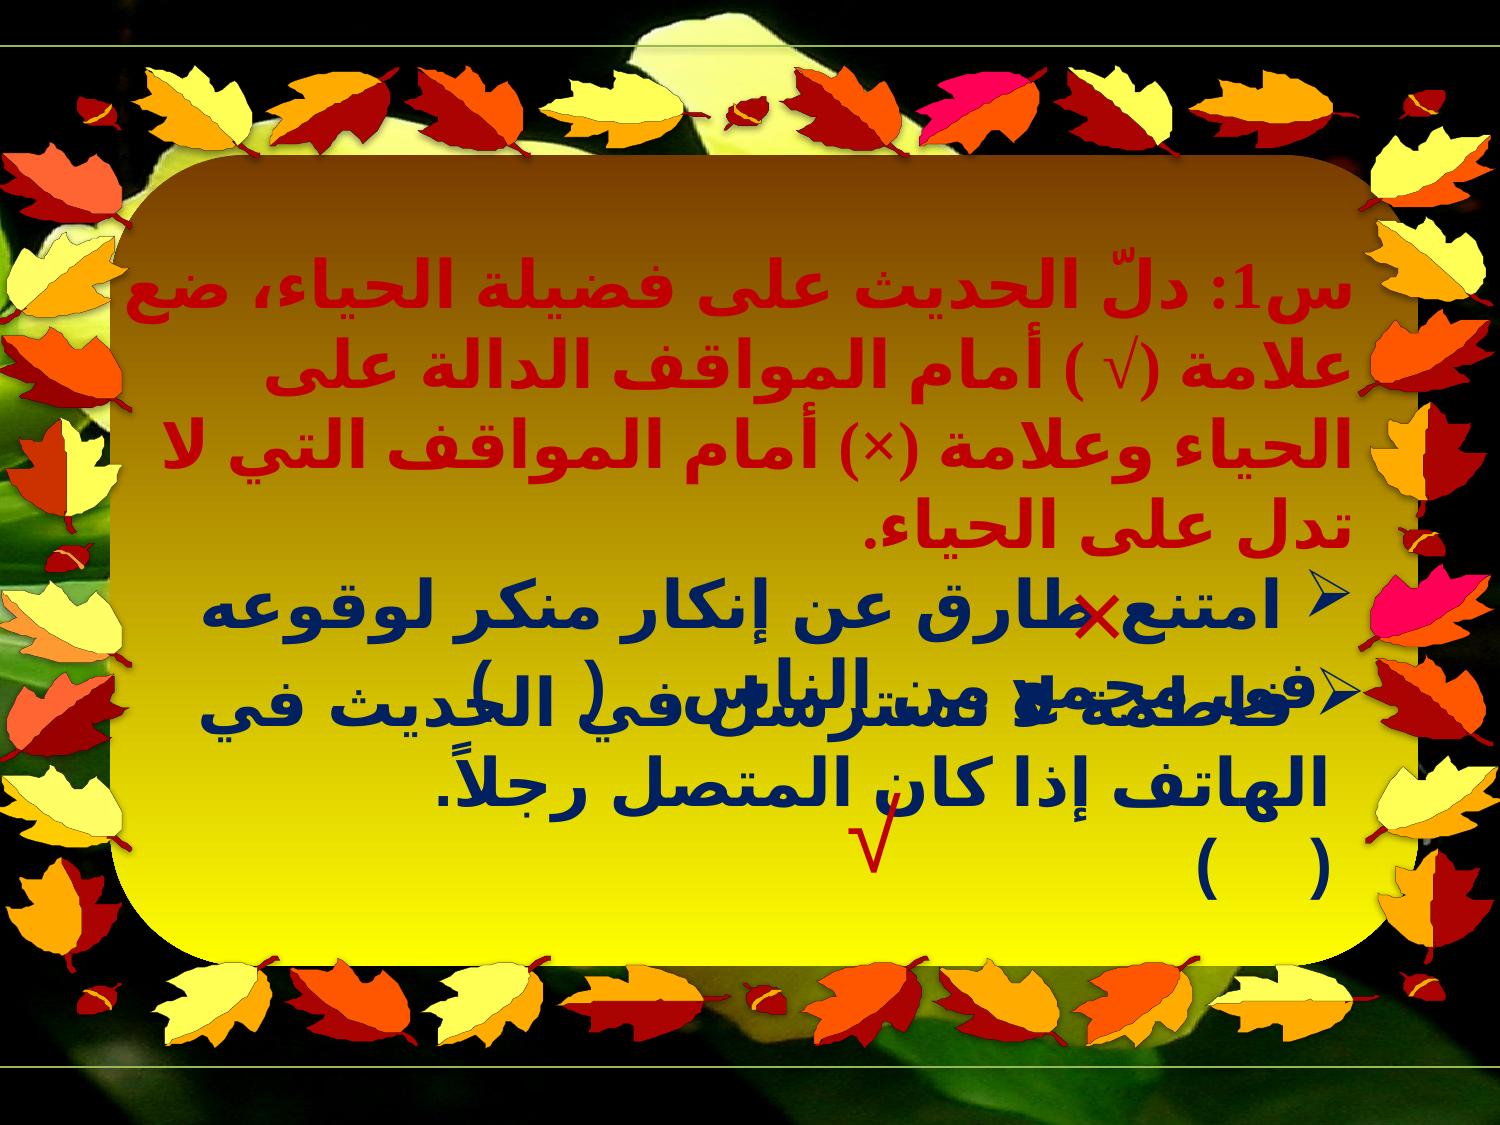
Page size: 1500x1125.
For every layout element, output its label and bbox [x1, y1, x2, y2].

picture [0, 1068, 1500, 1125]
text_box [0, 46, 1500, 1067]
picture [0, 0, 1500, 45]
